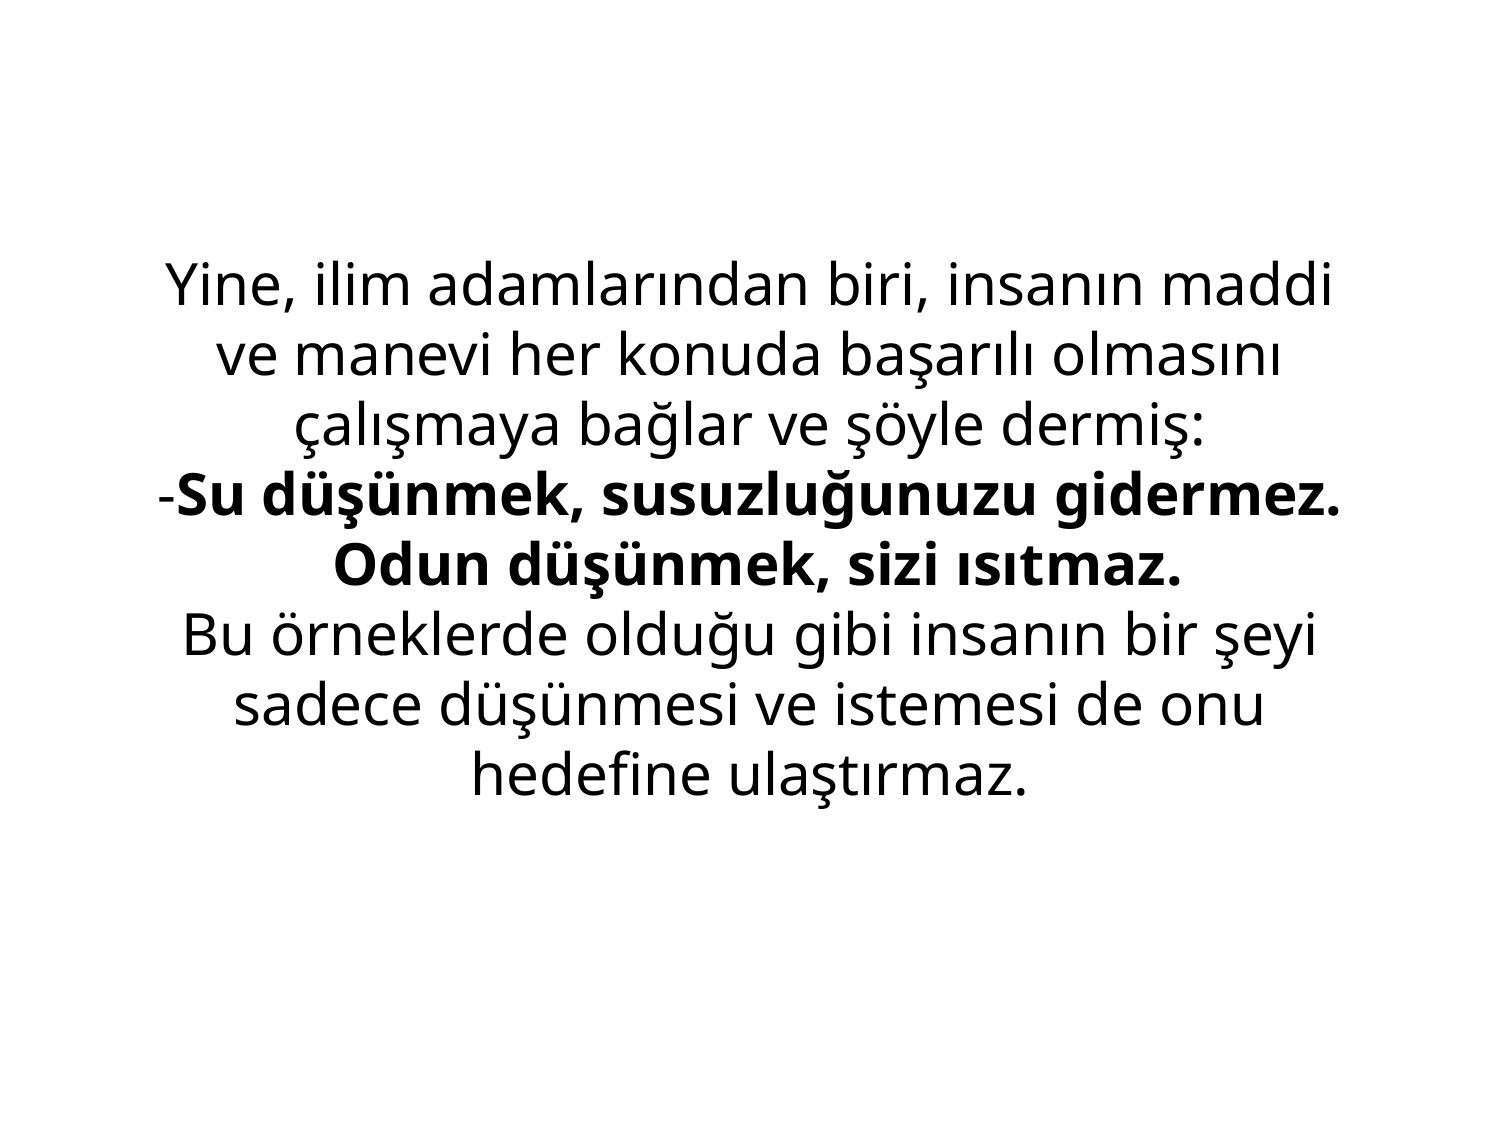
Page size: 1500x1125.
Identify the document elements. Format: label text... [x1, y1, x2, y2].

title Yine, ilim adamlarından biri, insanın maddi ve manevi her konuda başarılı olmasını çalışmaya bağlar ve şöyle dermiş: -Su düşünmek, susuzluğunuzu gidermez. Odun düşünmek, sizi ısıtmaz. Bu örneklerde olduğu gibi insanın bir şeyi sadece düşünmesi ve istemesi de onu hedefine ulaştırmaz. [112, 99, 1388, 1025]
